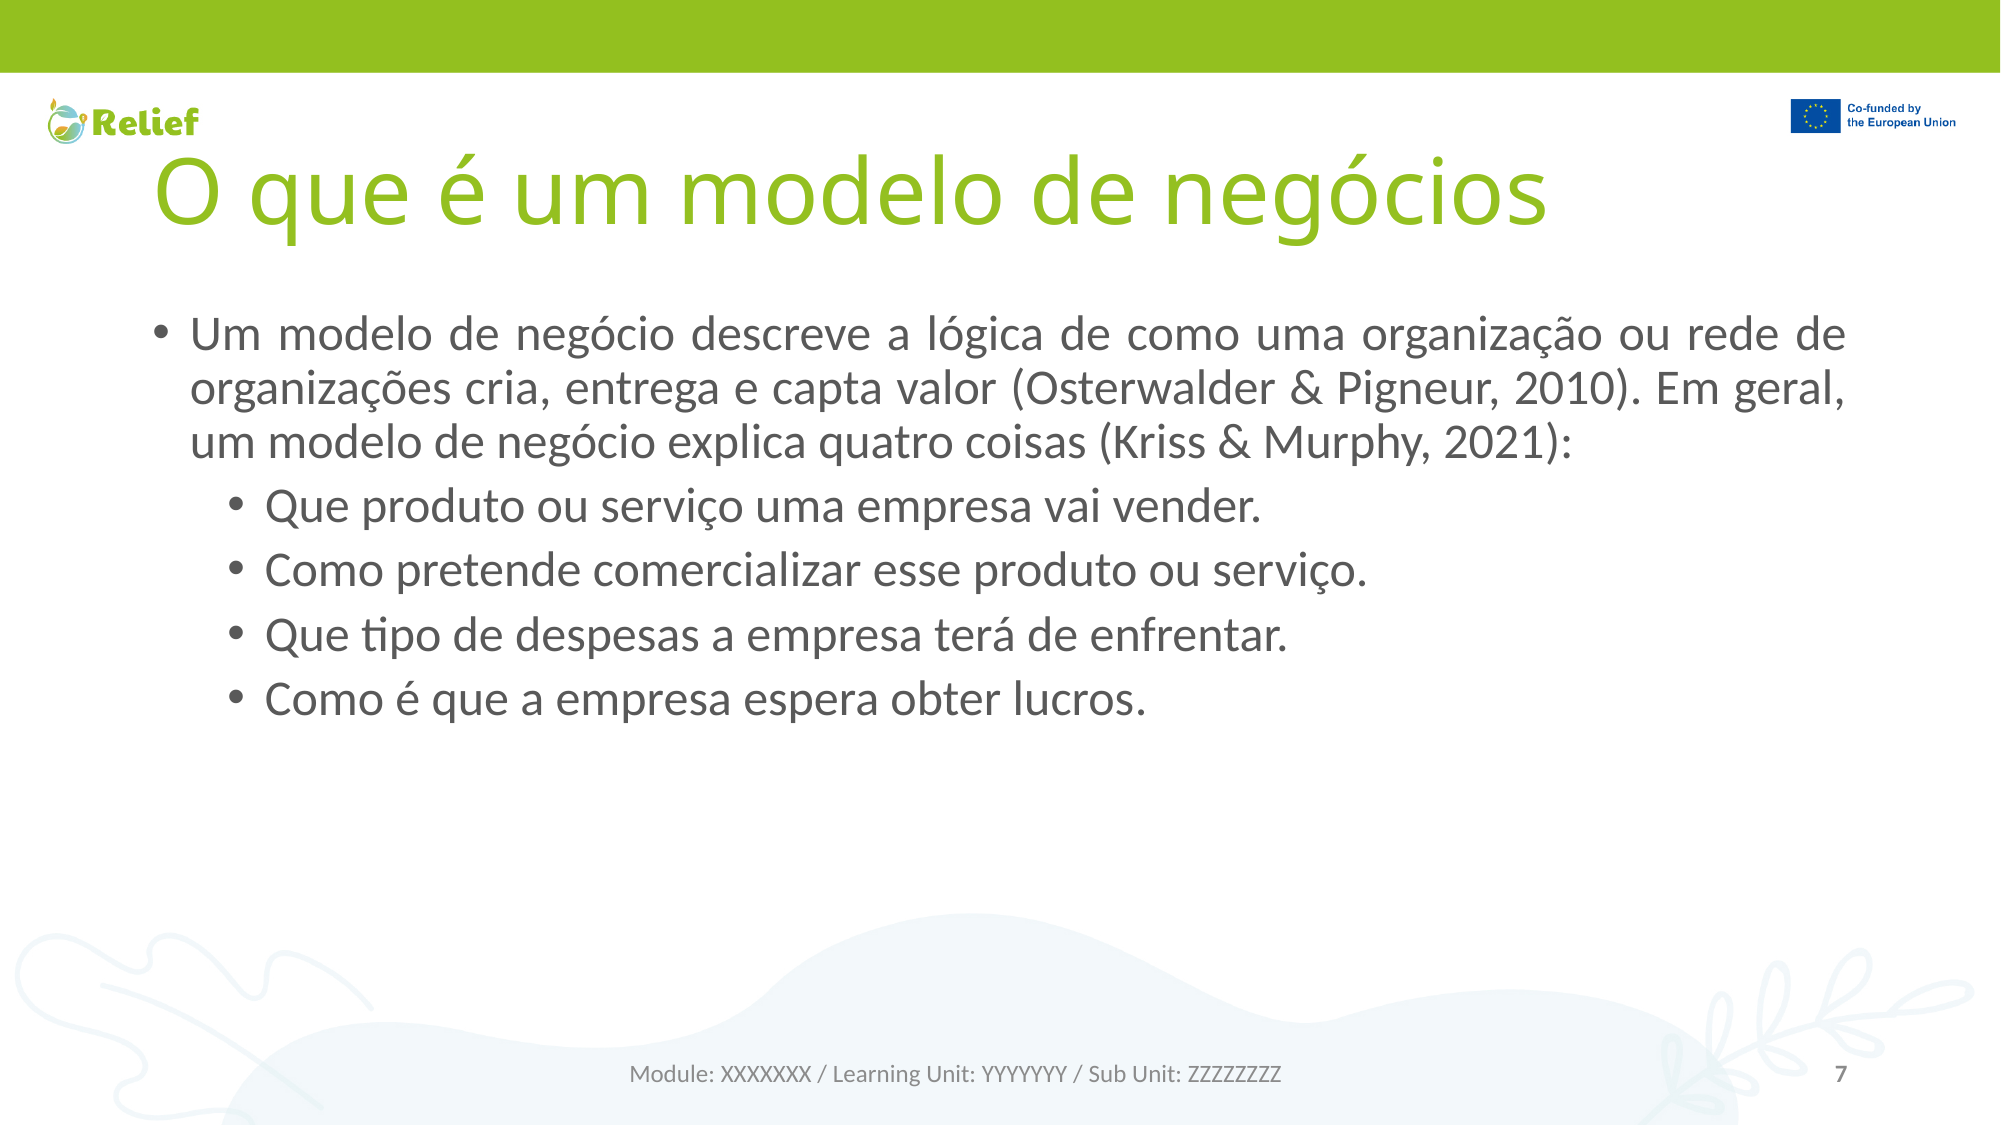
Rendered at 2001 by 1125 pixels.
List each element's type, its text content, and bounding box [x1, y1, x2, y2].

title O que é um modelo de negócios [137, 111, 1863, 278]
picture [0, 0, 2001, 1125]
footer Module: XXXXXXX / Learning Unit: YYYYYYY / Sub Unit: ZZZZZZZZ [137, 1023, 1775, 1122]
list Um modelo de negócio descreve a lógica de como uma organização ou rede de organizações cria, entrega e capta valor (Osterwalder & Pigneur, 2010). Em geral, um modelo de negócio explica quatro coisas (Kriss & Murphy, 2021): Que produto ou serviço uma empresa vai vender. Como pretende comercializar esse produto ou serviço. Que tipo de despesas a empresa terá de enfrentar. Como é que a empresa espera obter lucros. [137, 299, 1863, 1014]
slide_number 7 [1787, 1042, 1863, 1103]
